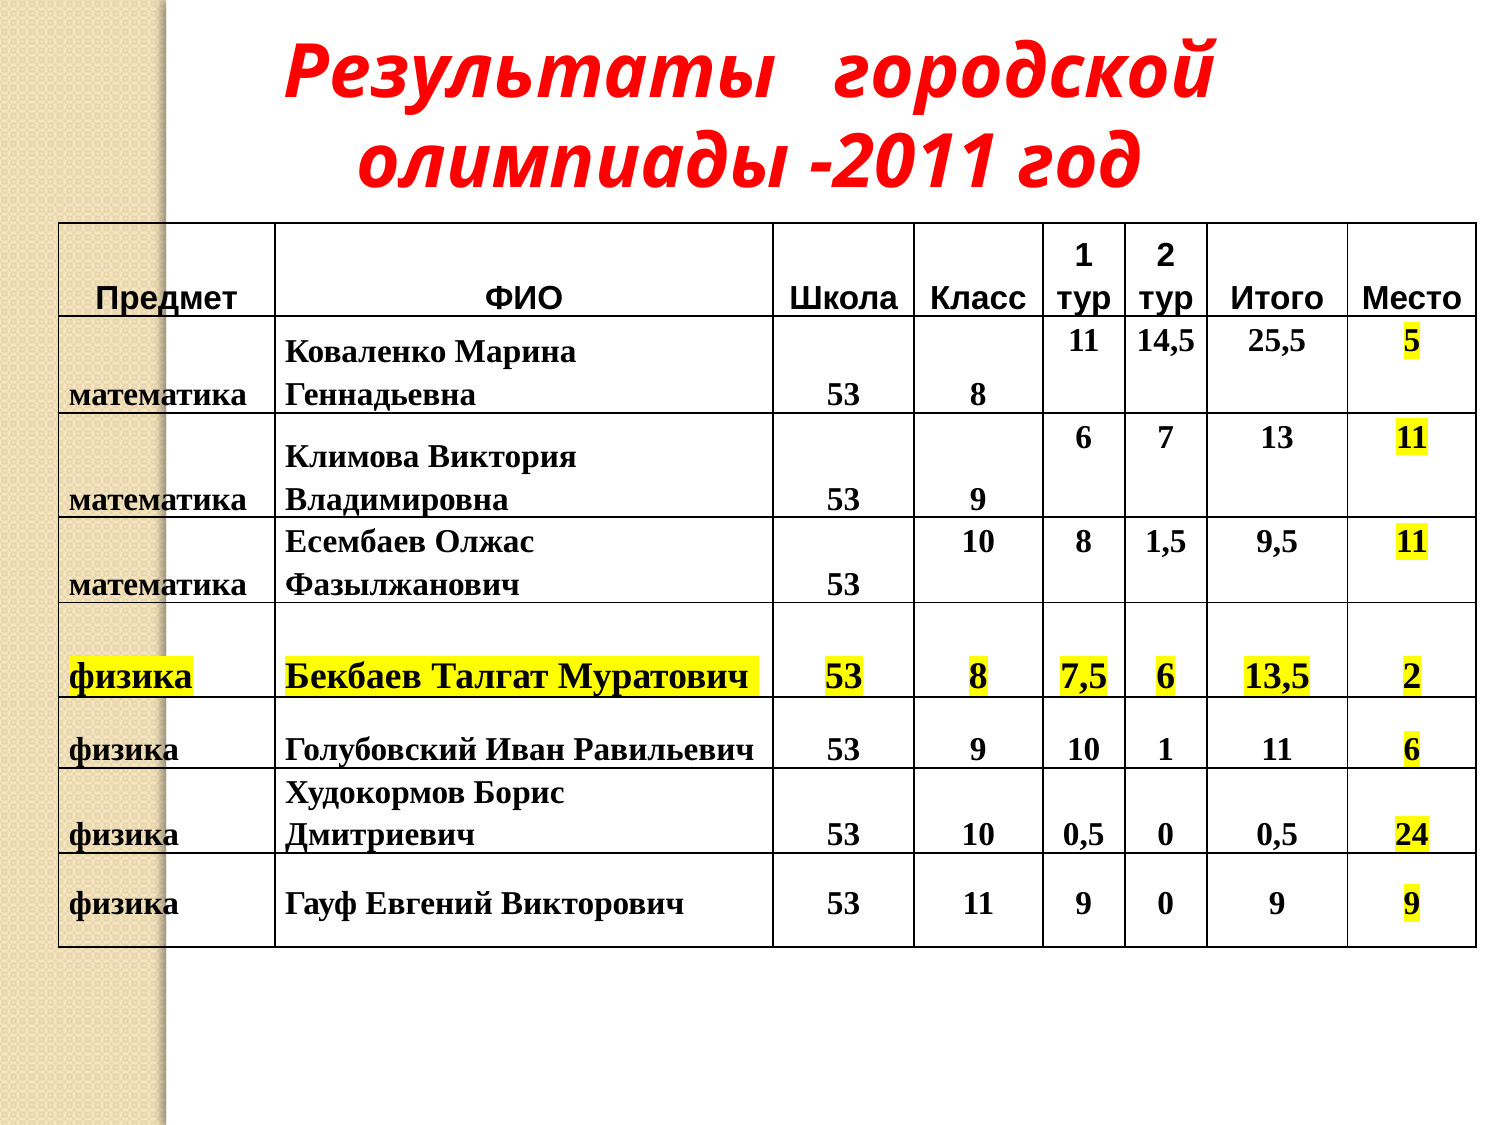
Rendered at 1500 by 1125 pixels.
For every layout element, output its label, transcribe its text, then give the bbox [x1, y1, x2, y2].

table_header Место [1348, 224, 1475, 315]
title Результаты городской олимпиады -2011 год [82, 70, 1418, 155]
table_cell 14,5 [1126, 317, 1206, 412]
table_cell математика [59, 317, 274, 412]
table_cell 8 [915, 317, 1042, 412]
table_cell 9,5 [1208, 518, 1347, 602]
table_cell Худокормов Борис Дмитриевич [276, 769, 772, 852]
table_cell 53 [774, 769, 913, 852]
table_cell Голубовский Иван Равильевич [276, 698, 772, 767]
table_cell 0 [1126, 769, 1206, 852]
table_cell 1 [1126, 698, 1206, 767]
table_cell 11 [1348, 414, 1475, 516]
table_cell Есембаев Олжас Фазылжанович [276, 518, 772, 602]
table_cell физика [59, 698, 274, 767]
table_cell 11 [1348, 518, 1475, 602]
table_cell 11 [1208, 698, 1347, 767]
table_cell Бекбаев Талгат Муратович [276, 603, 772, 696]
table_cell 53 [774, 317, 913, 412]
table_cell 6 [1126, 603, 1206, 696]
table_cell 10 [915, 769, 1042, 852]
table_cell Климова Виктория Владимировна [276, 414, 772, 516]
table_cell 53 [774, 698, 913, 767]
table_cell 11 [915, 854, 1042, 946]
table_cell 53 [774, 518, 913, 602]
table_cell Гауф Евгений Викторович [276, 854, 772, 946]
table_cell 0 [1126, 854, 1206, 946]
table_header Итого [1208, 224, 1347, 315]
table_cell 6 [1348, 698, 1475, 767]
table_cell Коваленко Марина Геннадьевна [276, 317, 772, 412]
table_cell 9 [1208, 854, 1347, 946]
text_box [0, 0, 1500, 61]
table_cell 0,5 [1044, 769, 1124, 852]
table_cell 53 [774, 854, 913, 946]
table_cell 53 [774, 414, 913, 516]
table_cell 8 [1044, 518, 1124, 602]
table_cell 11 [1044, 317, 1124, 412]
table_cell 0,5 [1208, 769, 1347, 852]
table_cell 1,5 [1126, 518, 1206, 602]
table_cell 7 [1126, 414, 1206, 516]
table_header Школа [774, 224, 913, 315]
table_cell 5 [1348, 317, 1475, 412]
table_cell 2 [1348, 603, 1475, 696]
table_cell 9 [1348, 854, 1475, 946]
table_cell 9 [1044, 854, 1124, 946]
table_cell 9 [915, 698, 1042, 767]
table_cell 25,5 [1208, 317, 1347, 412]
table_header Класс [915, 224, 1042, 315]
table_cell физика [59, 603, 274, 696]
table_cell физика [59, 854, 274, 946]
table_cell 13,5 [1208, 603, 1347, 696]
table_cell 10 [1044, 698, 1124, 767]
table_cell 9 [915, 414, 1042, 516]
table_cell 24 [1348, 769, 1475, 852]
table_cell 6 [1044, 414, 1124, 516]
table_cell 8 [915, 603, 1042, 696]
table_cell 13 [1208, 414, 1347, 516]
table_header 1 тур [1044, 224, 1124, 315]
table_cell физика [59, 769, 274, 852]
table_cell 10 [915, 518, 1042, 602]
table_cell математика [59, 518, 274, 602]
table_header ФИО [276, 224, 772, 315]
table_cell 53 [774, 603, 913, 696]
table_cell математика [59, 414, 274, 516]
table_header Предмет [59, 224, 274, 315]
table_header 2 тур [1126, 224, 1206, 315]
table_cell 7,5 [1044, 603, 1124, 696]
